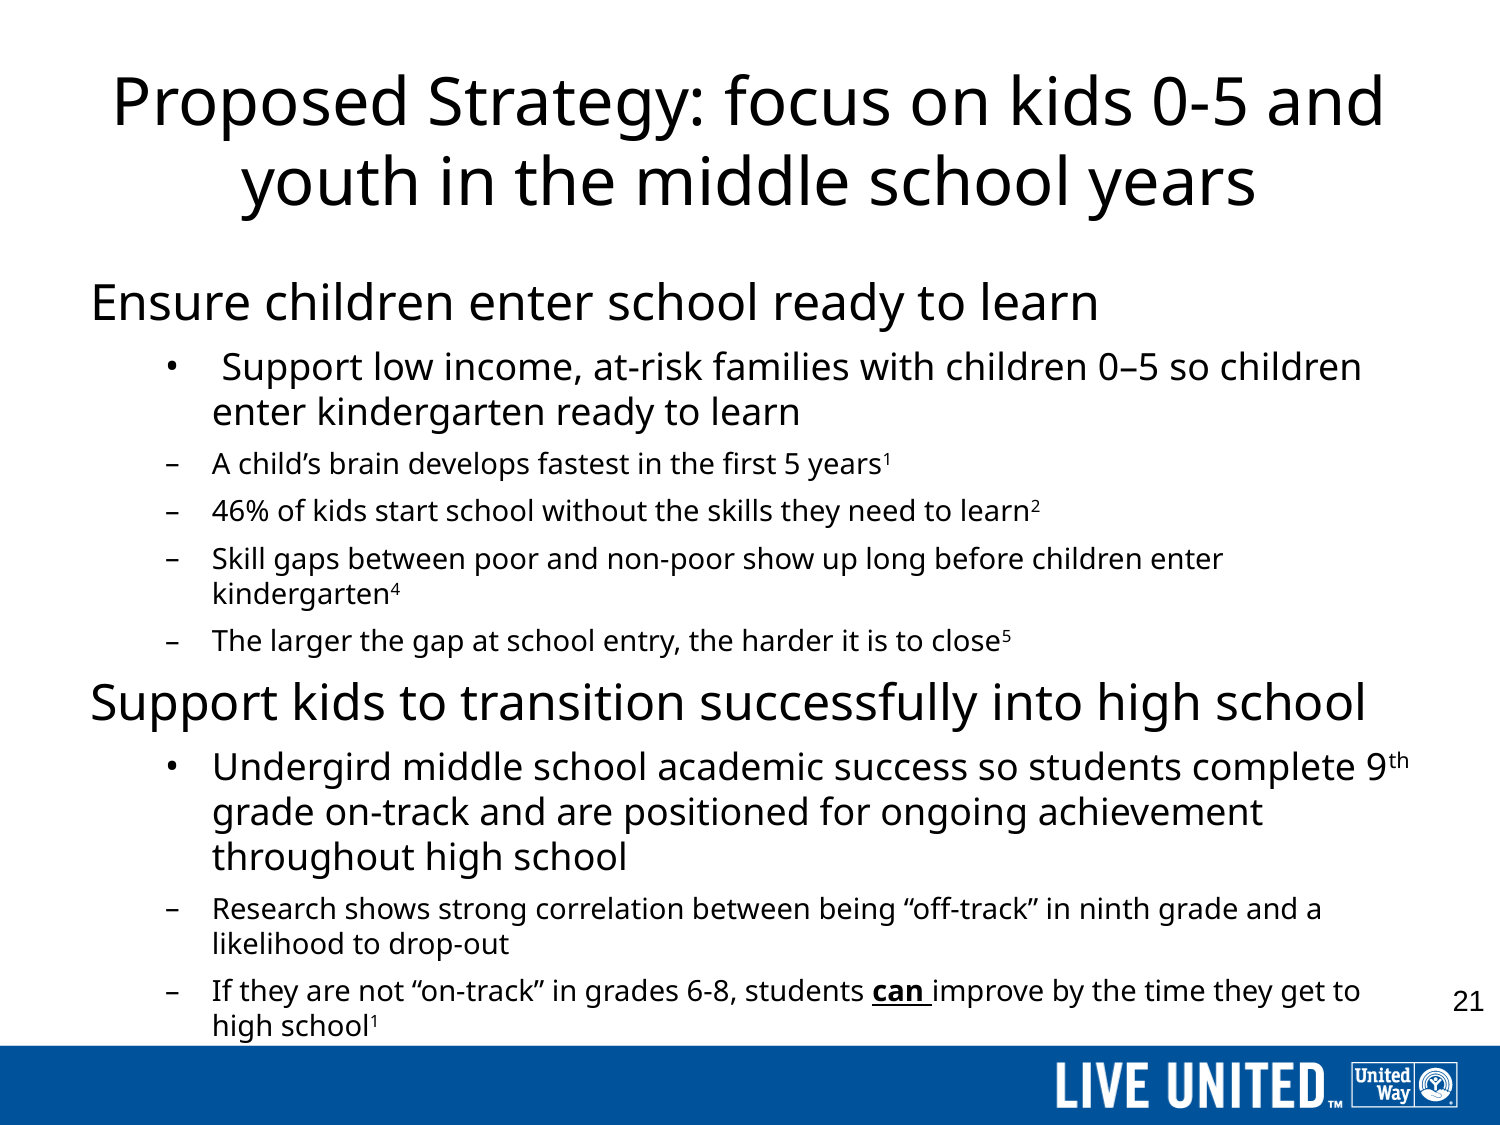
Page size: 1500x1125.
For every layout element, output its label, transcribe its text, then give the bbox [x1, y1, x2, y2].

title Proposed Strategy: focus on kids 0-5 and youth in the middle school years [74, 44, 1426, 233]
picture [0, 0, 1500, 1125]
slide_number 21 [1149, 974, 1500, 1054]
list Ensure children enter school ready to learn Support low income, at-risk families with children 0–5 so children enter kindergarten ready to learn A child’s brain develops fastest in the first 5 years1 46% of kids start school without the skills they need to learn2 Skill gaps between poor and non-poor show up long before children enter kindergarten4 The larger the gap at school entry, the harder it is to close5 Support kids to transition successfully into high school Undergird middle school academic success so students complete 9th grade on-track and are positioned for ongoing achievement throughout high school Research shows strong correlation between being “off-track” in ninth grade and a likelihood to drop-out If they are not “on-track” in grades 6-8, students can improve by the time they get to high school1 [74, 262, 1426, 1006]
